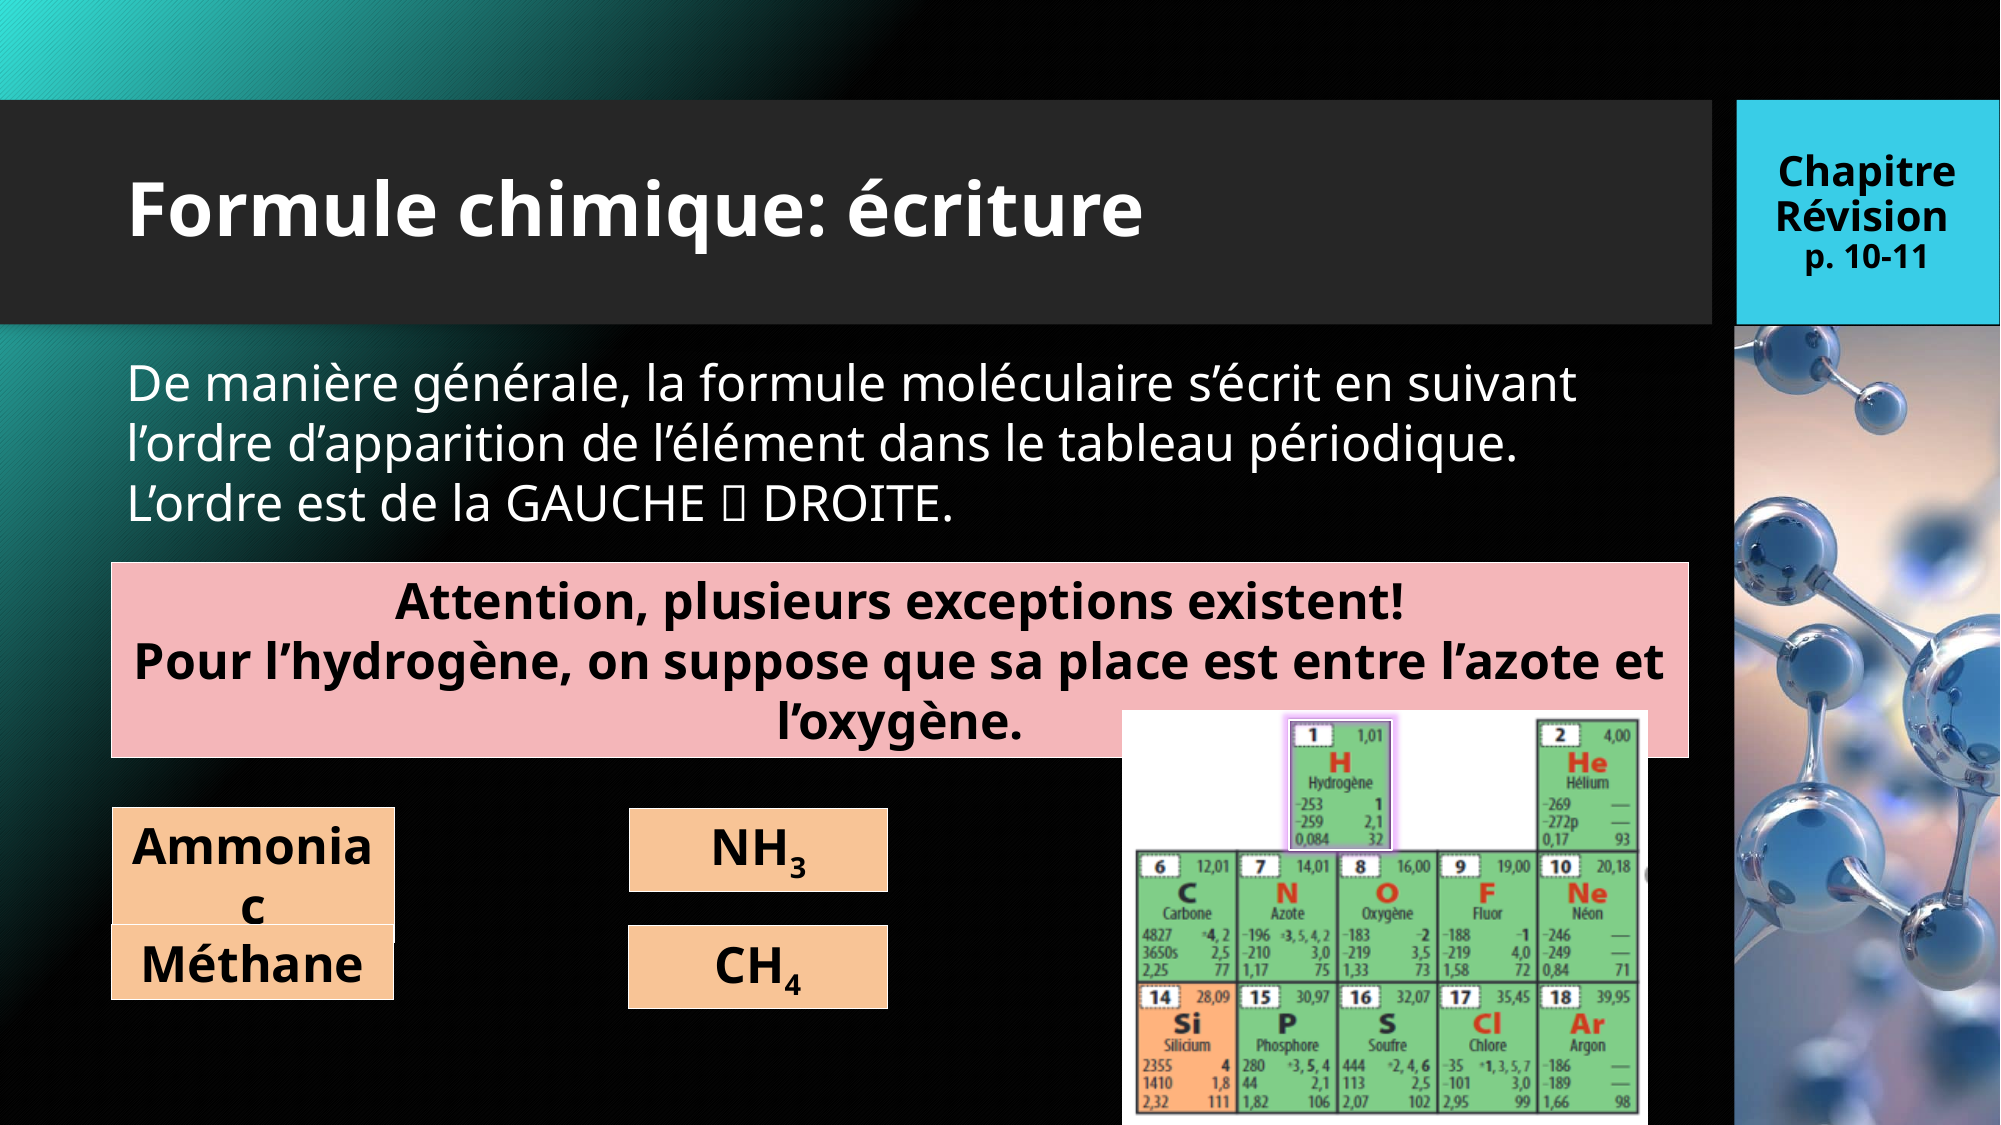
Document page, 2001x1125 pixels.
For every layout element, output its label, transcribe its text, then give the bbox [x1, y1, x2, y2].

text_box Chapitre Révision p. 10-11 [1734, 99, 2000, 326]
text_box NH3 [629, 808, 888, 892]
text_box Attention, plusieurs exceptions existent! Pour l’hydrogène, on suppose que sa place est entre l’azote et l’oxygène. [111, 562, 1689, 758]
text_box Ammoniac [112, 807, 395, 943]
text_box CH4 [628, 925, 888, 1009]
title Formule chimique: écriture [111, 123, 1689, 301]
text_box Méthane [111, 924, 394, 1000]
picture [0, 325, 1713, 376]
picture [1734, 326, 2000, 1125]
picture [1121, 710, 1648, 1125]
list De manière générale, la formule moléculaire s’écrit en suivant l’ordre d’apparition de l’élément dans le tableau périodique. L’ordre est de la GAUCHE  DROITE. [111, 345, 1689, 537]
